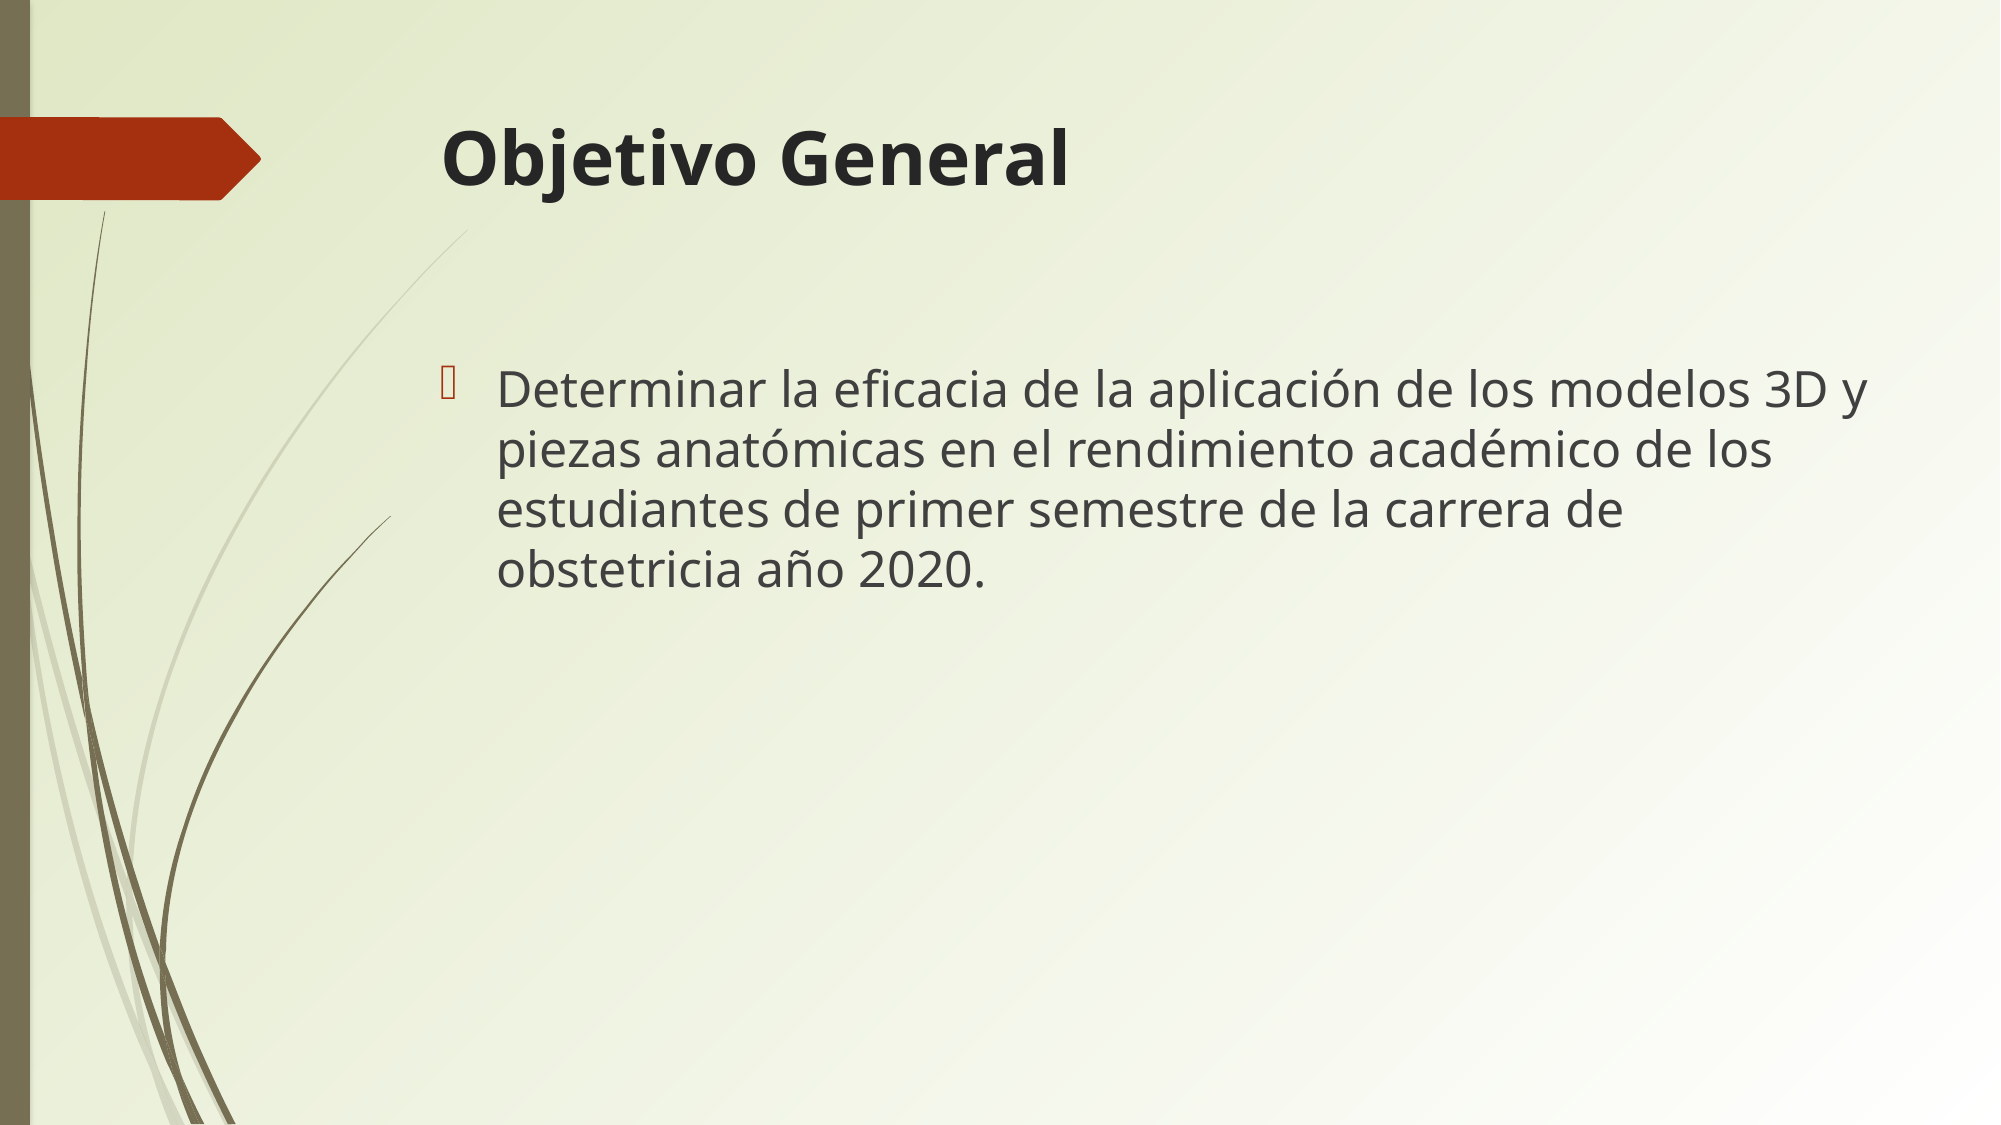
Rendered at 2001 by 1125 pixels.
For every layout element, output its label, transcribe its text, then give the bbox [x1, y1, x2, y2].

list Determinar la eficacia de la aplicación de los modelos 3D y piezas anatómicas en el rendimiento académico de los estudiantes de primer semestre de la carrera de obstetricia año 2020. [424, 350, 1888, 970]
title Objetivo General [425, 102, 1888, 251]
